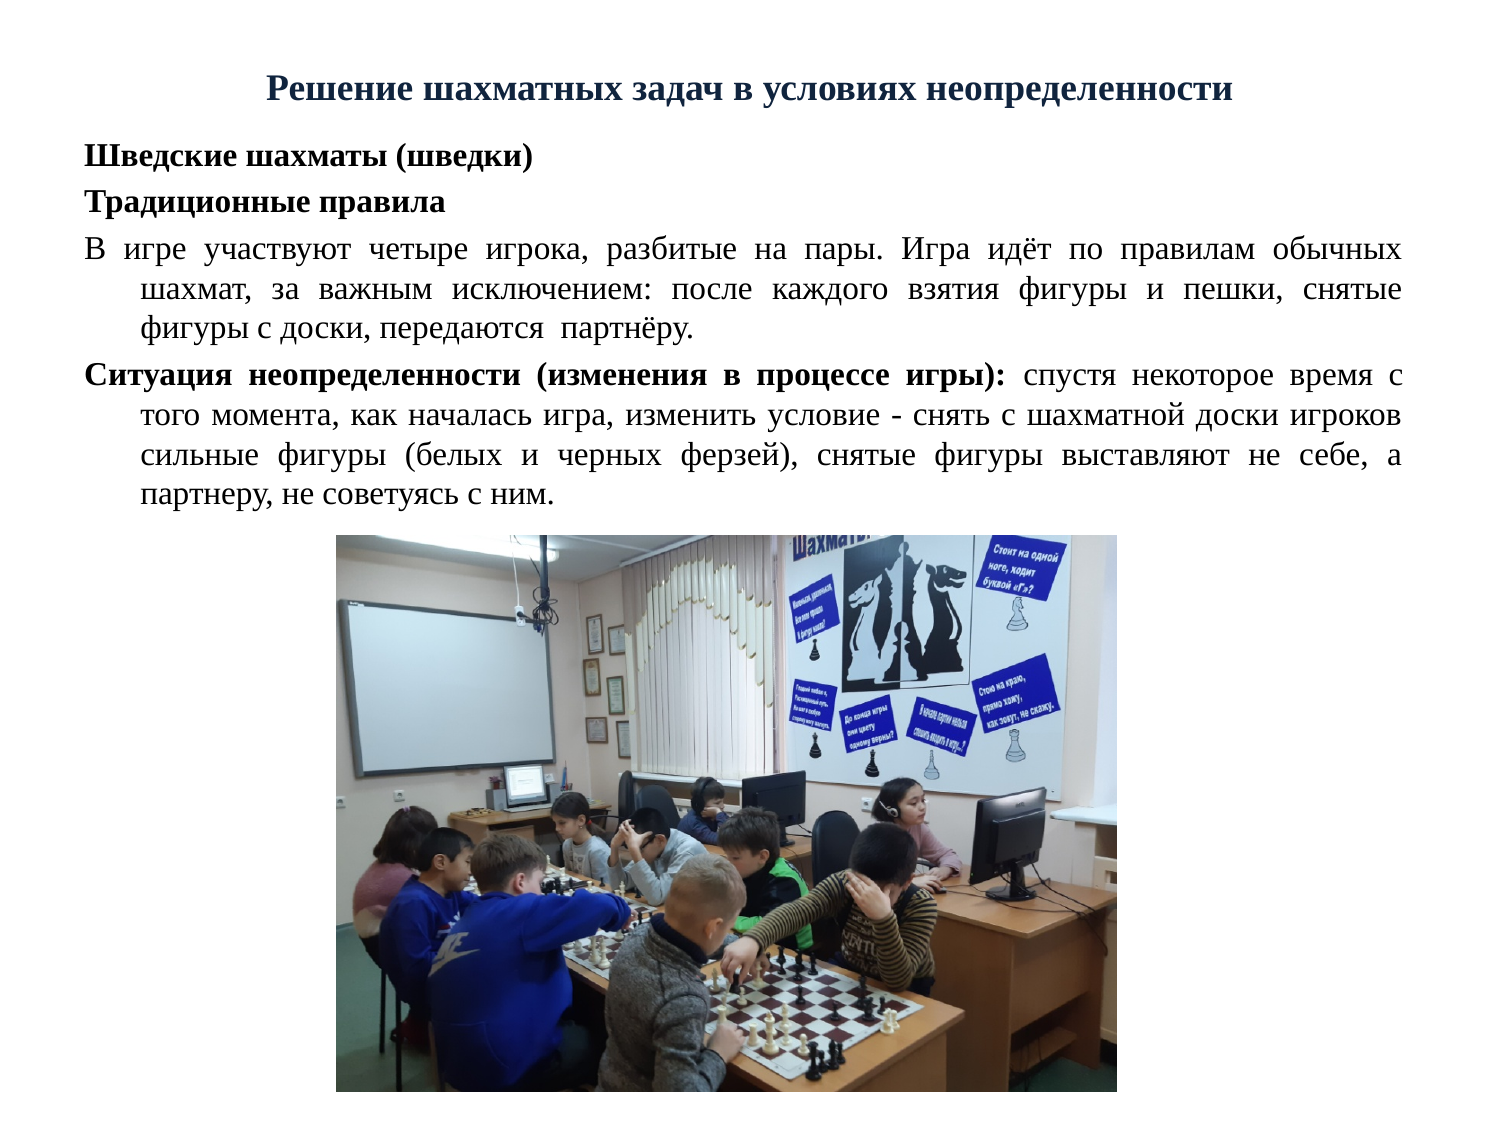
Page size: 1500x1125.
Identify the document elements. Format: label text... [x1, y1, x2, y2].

title Решение шахматных задач в условиях неопределенности [75, 45, 1425, 126]
picture [336, 535, 1117, 1093]
list Шведские шахматы (шведки) Традиционные правила В игре участвуют четыре игрока, разбитые на пары. Игра идёт по правилам обычных шахмат, за важным исключением: после каждого взятия фигуры и пешки, снятые фигуры с доски, передаются партнёру. Ситуация неопределенности (изменения в процессе игры): спустя некоторое время с того момента, как началась игра, изменить условие - снять с шахматной доски игроков сильные фигуры (белых и черных ферзей), снятые фигуры выставляют не себе, а партнеру, не советуясь с ним. [69, 125, 1420, 1035]
